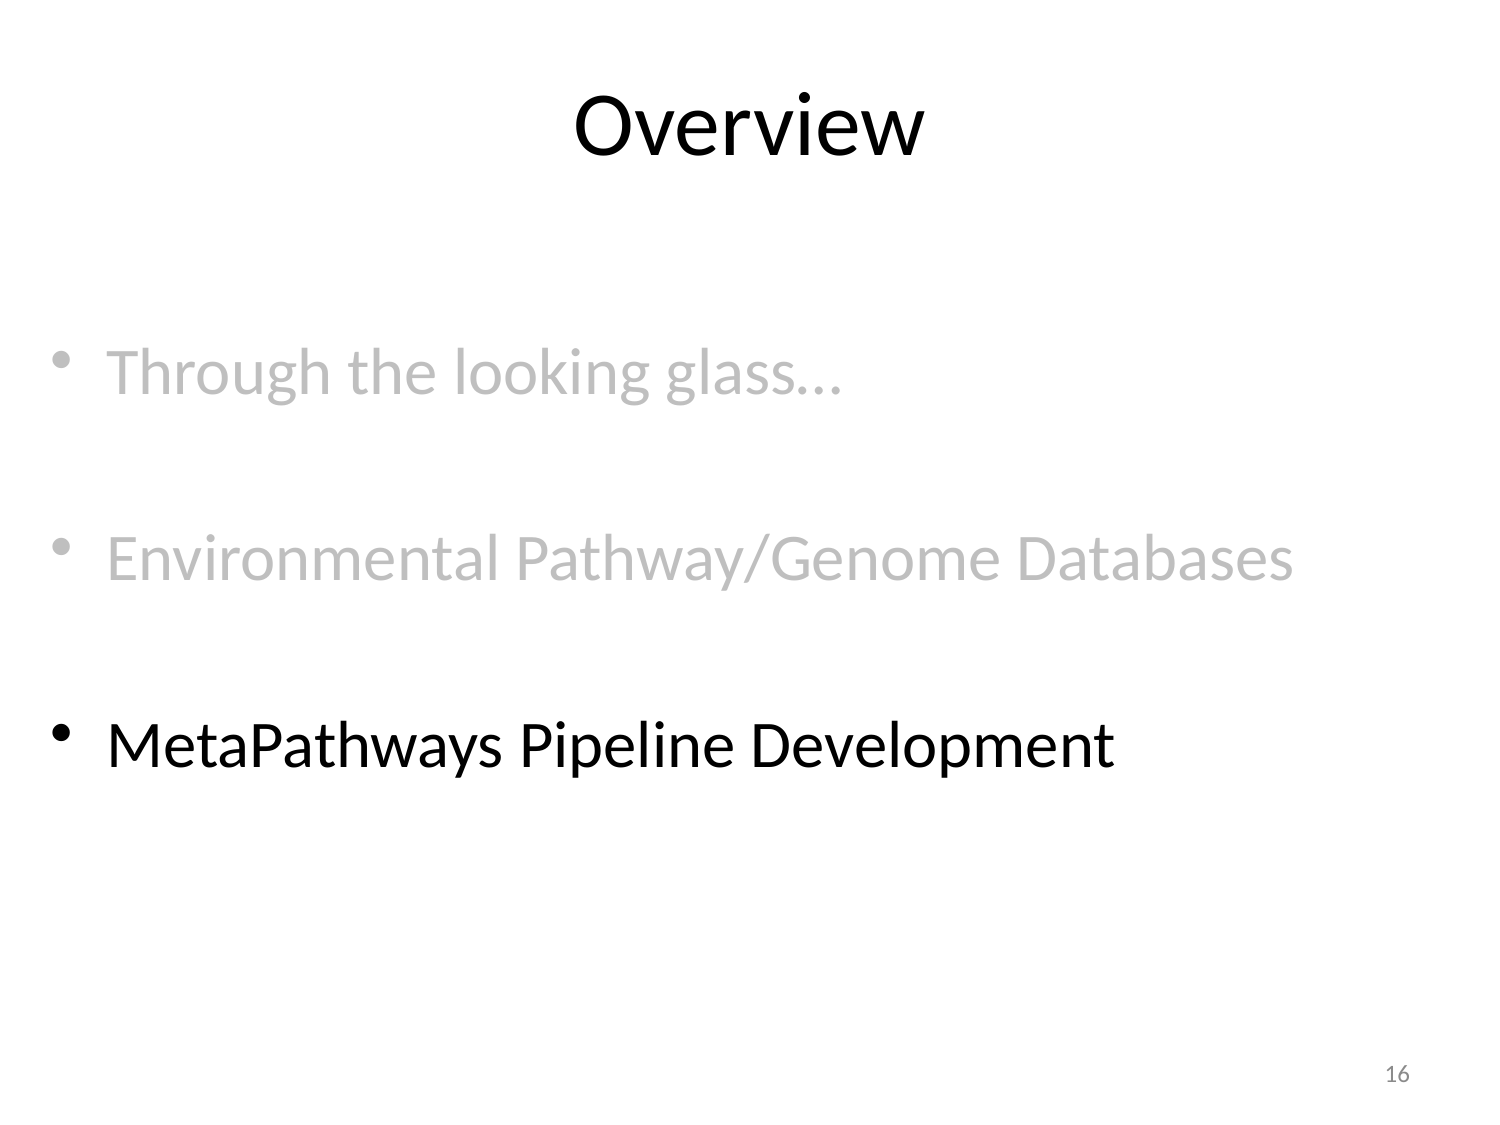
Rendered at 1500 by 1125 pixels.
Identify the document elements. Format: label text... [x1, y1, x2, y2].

title Overview [112, 24, 1388, 213]
slide_number 16 [1074, 1042, 1425, 1103]
text_box Through the looking glass… Environmental Pathway/Genome Databases MetaPathways Pipeline Development [35, 226, 1448, 1052]
